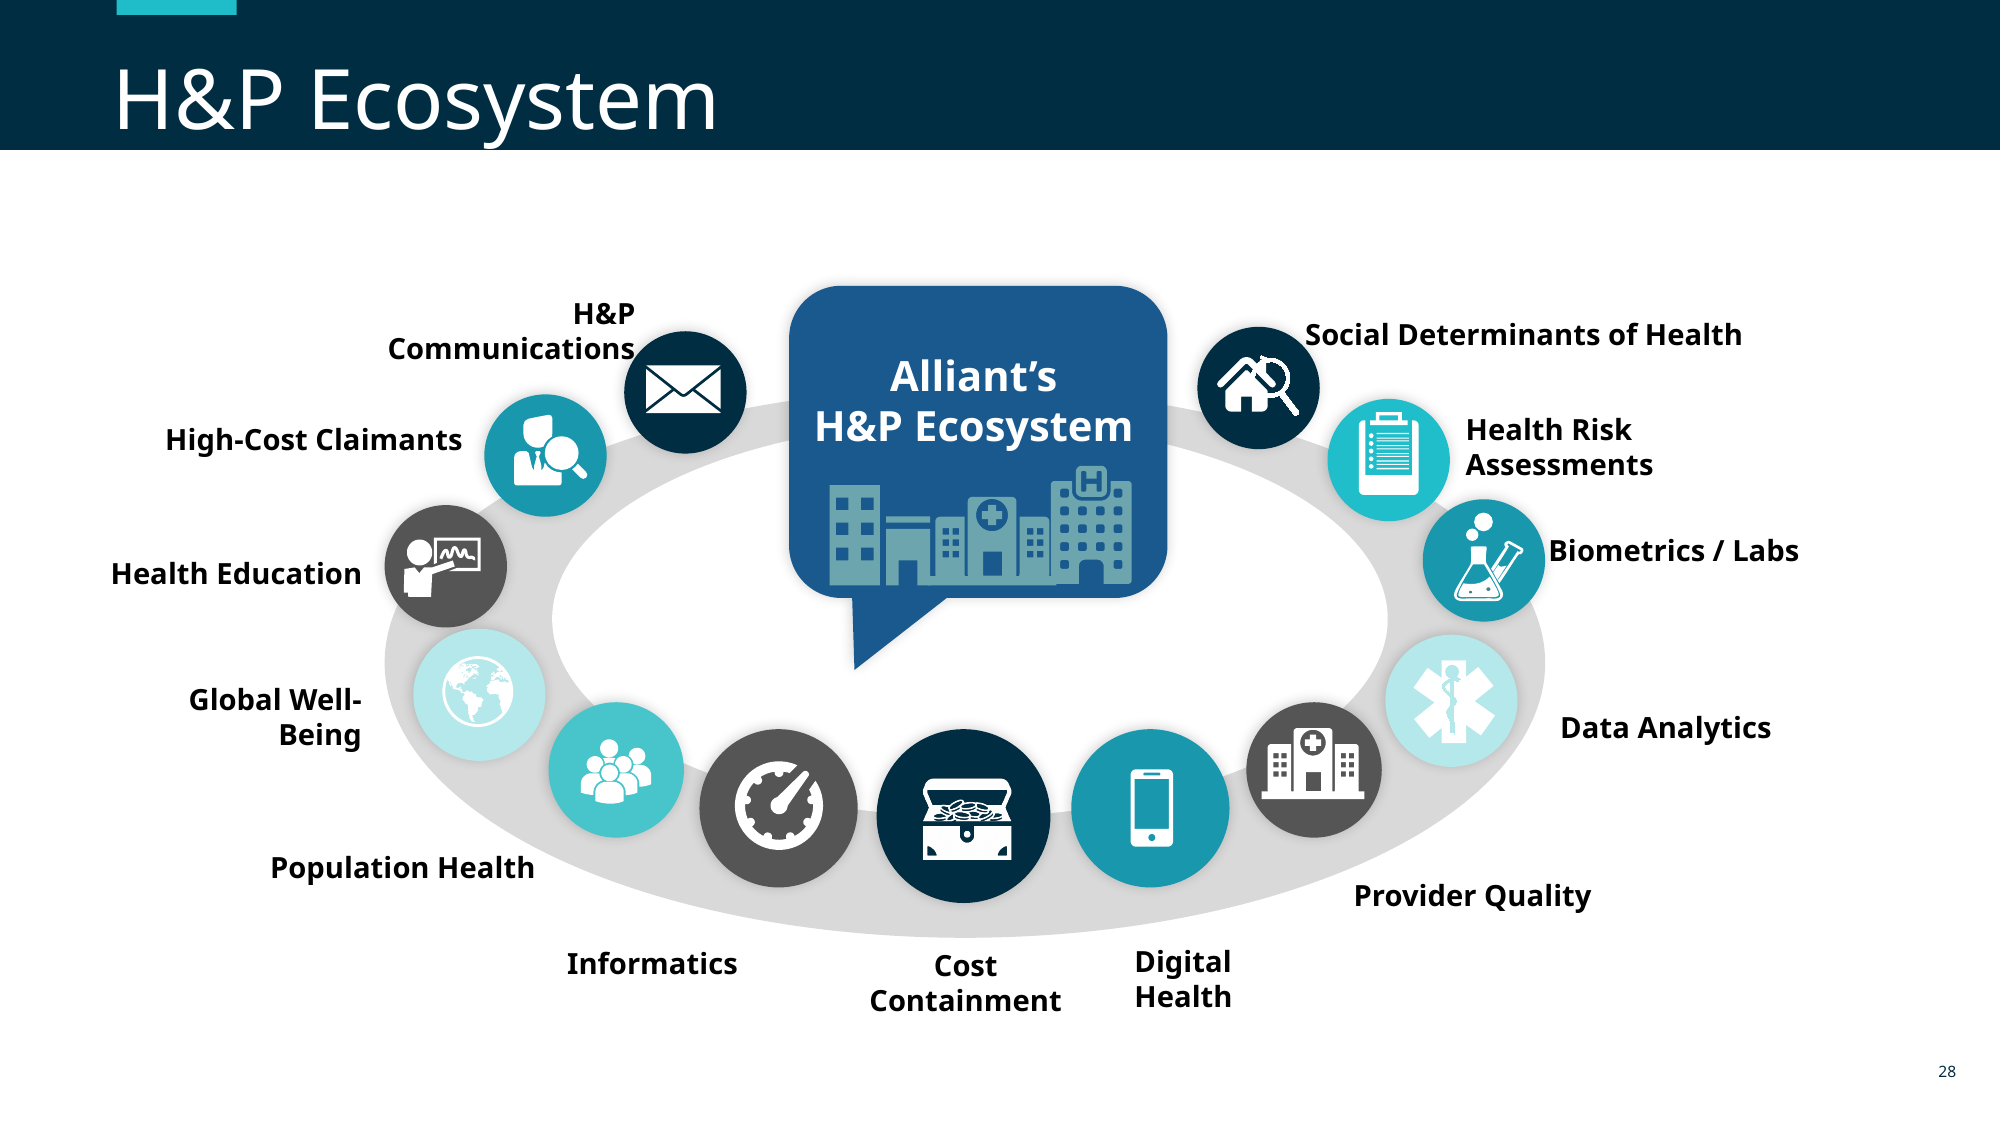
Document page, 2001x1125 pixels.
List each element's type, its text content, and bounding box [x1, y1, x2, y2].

picture [923, 779, 1011, 821]
picture [484, 138, 504, 148]
slide_number 28 [1889, 1042, 1972, 1103]
picture [923, 827, 1011, 859]
title H&P Ecosystem [112, 50, 1813, 138]
picture [973, 803, 981, 812]
picture [957, 816, 980, 821]
picture [955, 805, 970, 814]
picture [945, 806, 955, 821]
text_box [72, 285, 1840, 991]
